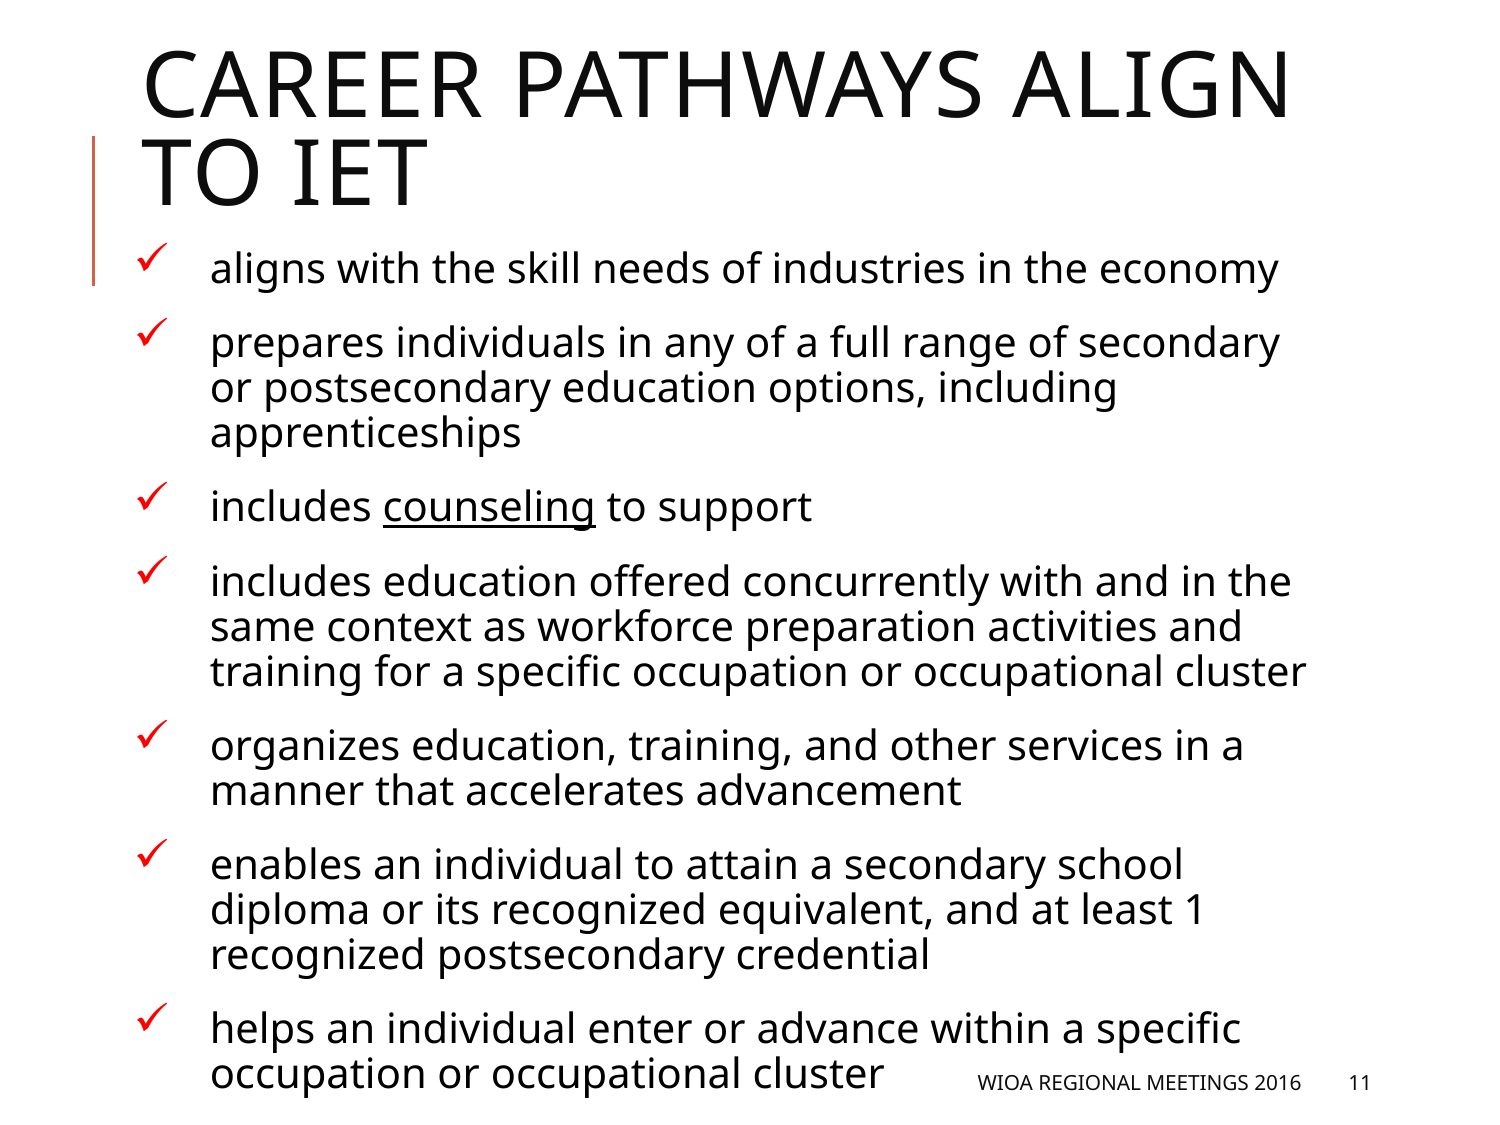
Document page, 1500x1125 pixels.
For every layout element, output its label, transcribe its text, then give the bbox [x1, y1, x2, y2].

footer WIOA Regional Meetings 2016 [595, 1061, 1322, 1107]
list aligns with the skill needs of industries in the economy prepares individuals in any of a full range of secondary or postsecondary education options, including apprenticeships includes counseling to support includes education offered concurrently with and in the same context as workforce preparation activities and training for a specific occupation or occupational cluster organizes education, training, and other services in a manner that accelerates advancement enables an individual to attain a secondary school diploma or its recognized equivalent, and at least 1 recognized postsecondary credential helps an individual enter or advance within a specific occupation or occupational cluster [126, 239, 1322, 900]
title CAREER PATHWAYs Align to IET Slide 1 [126, 12, 1322, 239]
slide_number 11 [1333, 1061, 1454, 1107]
